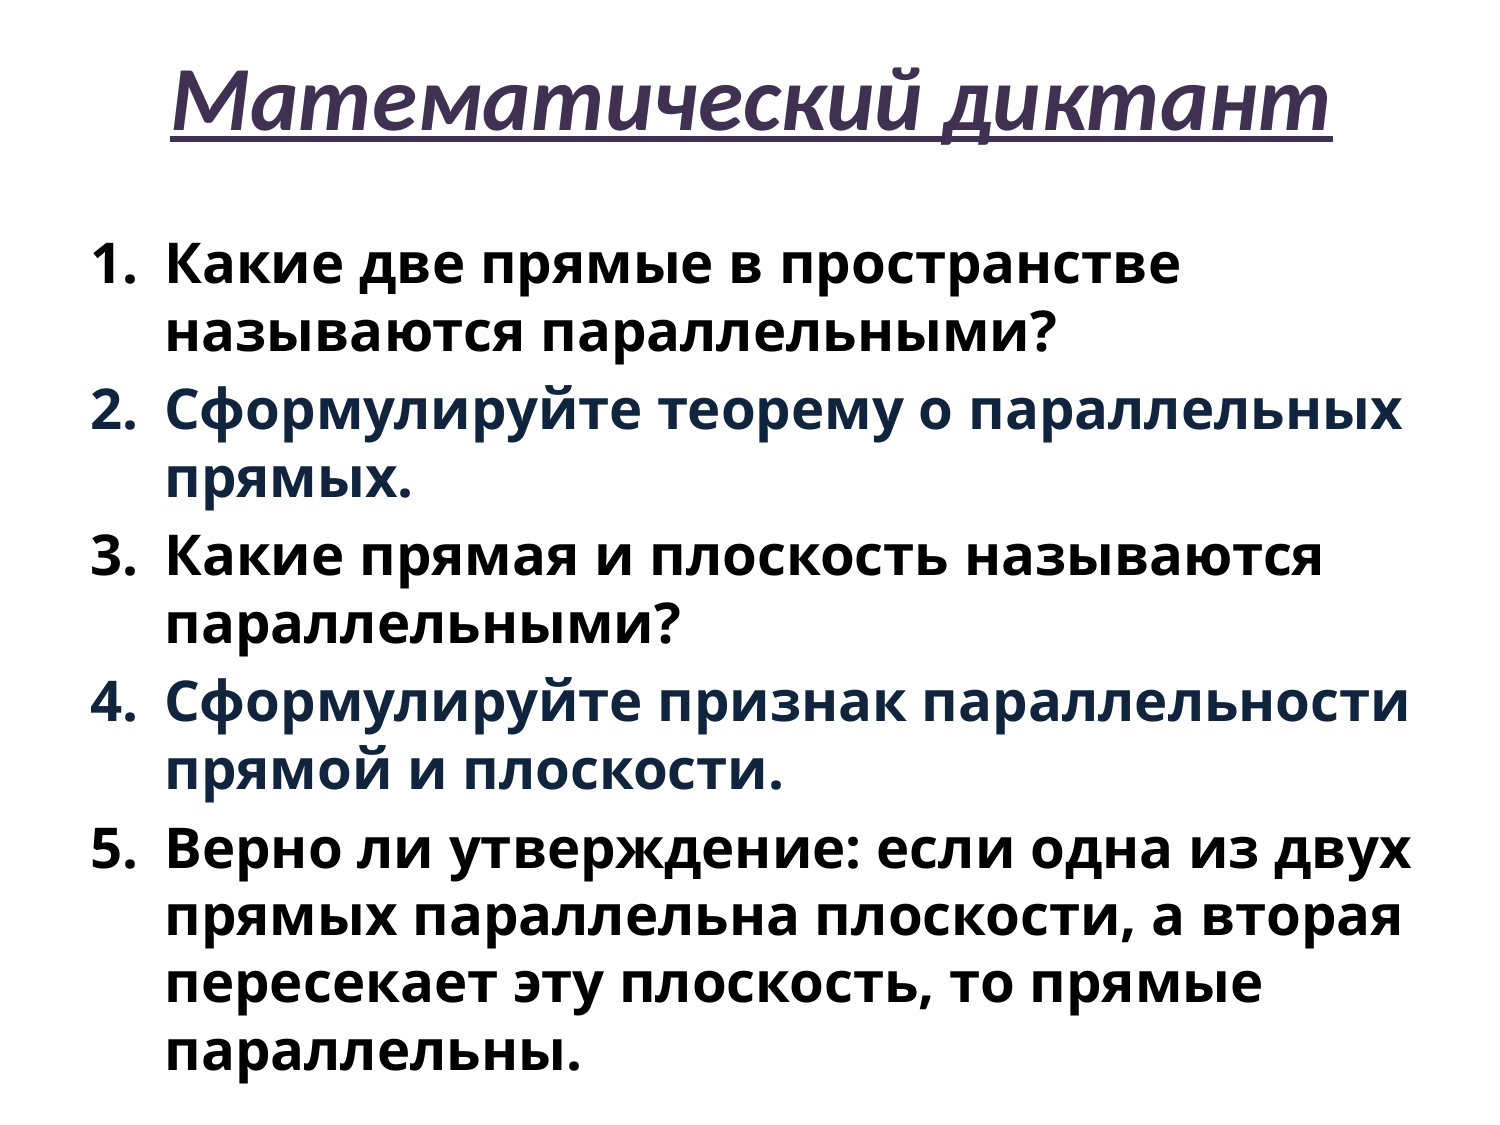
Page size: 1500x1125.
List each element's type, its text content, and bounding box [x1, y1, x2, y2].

title Математический диктант [76, 0, 1427, 188]
list Какие две прямые в пространстве называются параллельными? Сформулируйте теорему о параллельных прямых. Какие прямая и плоскость называются параллельными? Сформулируйте признак параллельности прямой и плоскости. Верно ли утверждение: если одна из двух прямых параллельна плоскости, а вторая пересекает эту плоскость, то прямые параллельны. [75, 219, 1447, 1094]
